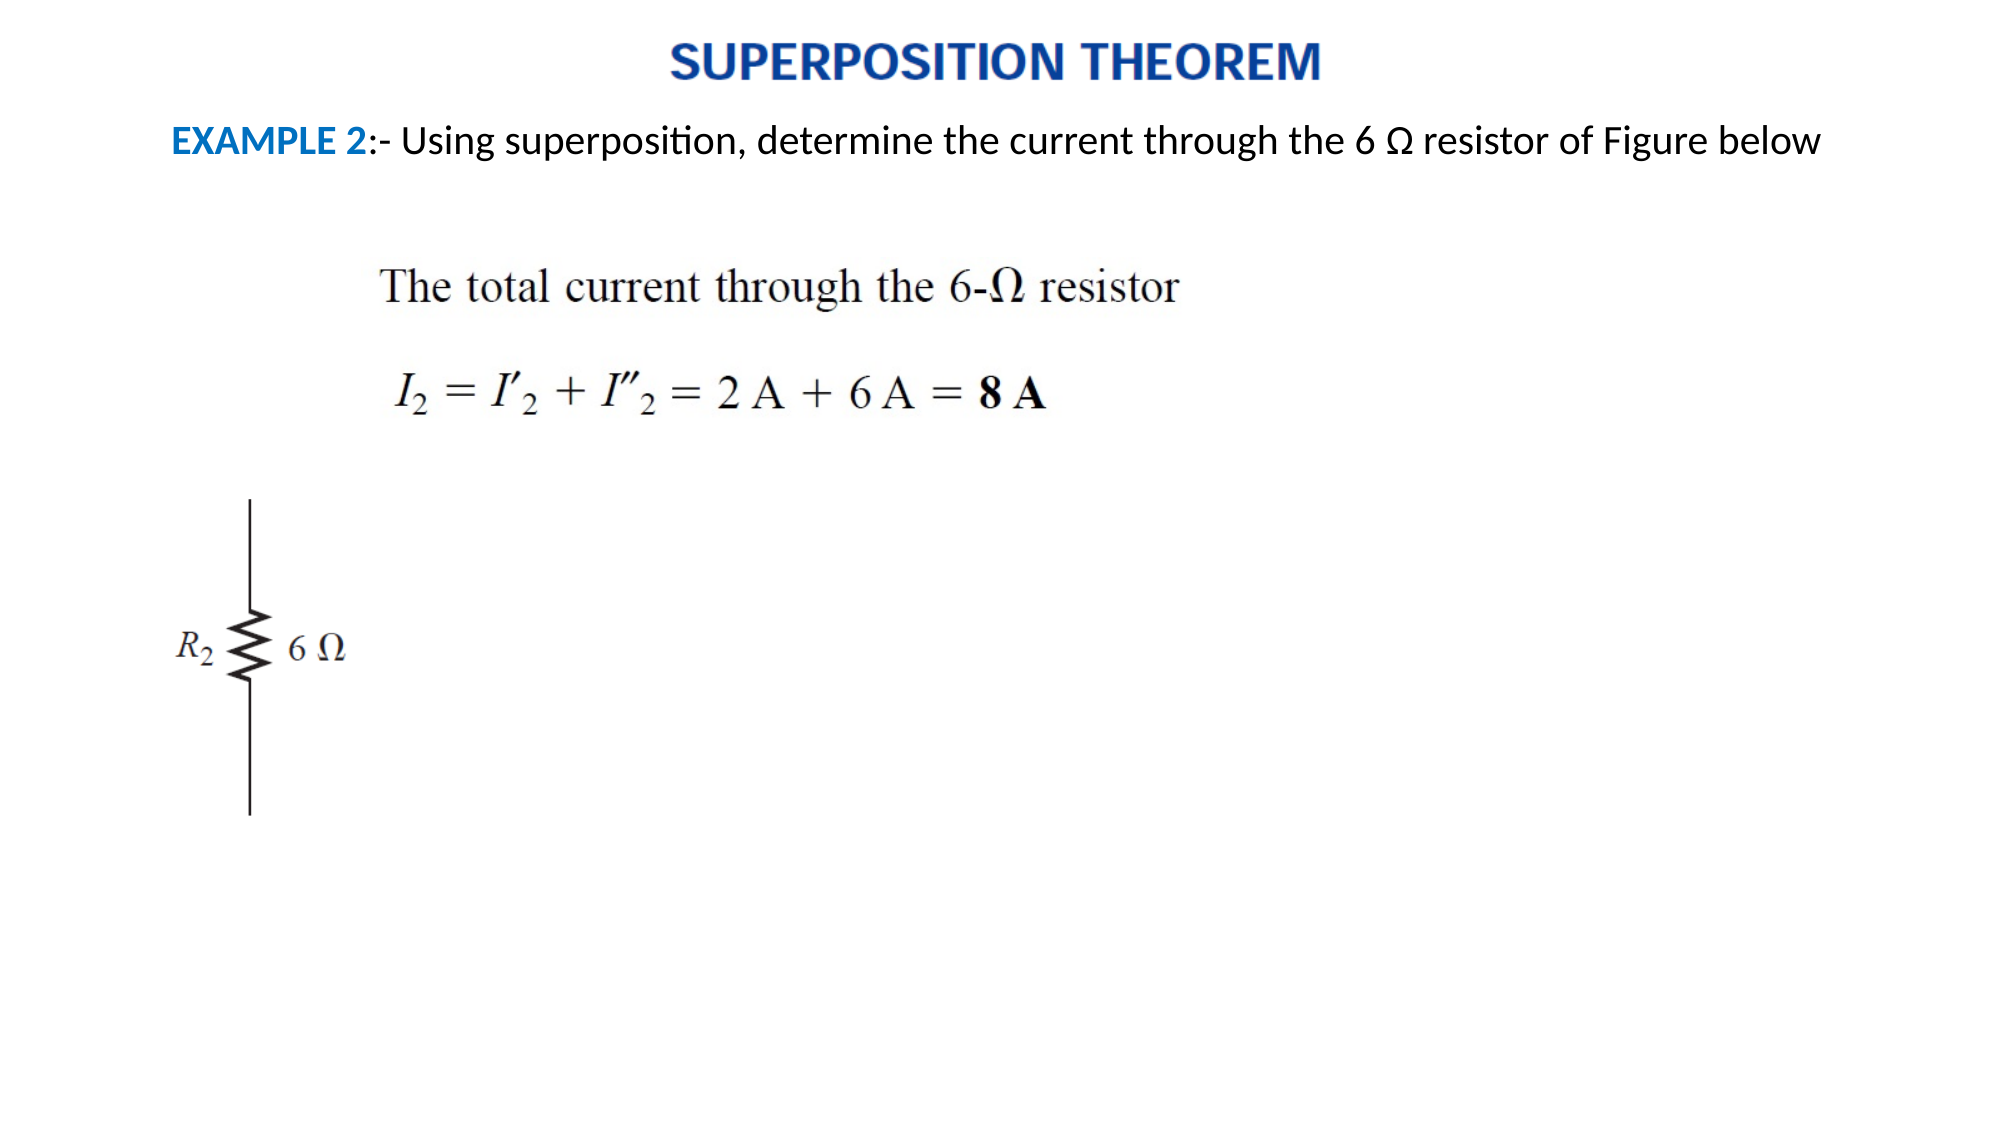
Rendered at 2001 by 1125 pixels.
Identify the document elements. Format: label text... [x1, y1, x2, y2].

picture [656, 14, 1344, 106]
picture [138, 257, 1639, 1063]
text_box EXAMPLE 2:- Using superposition, determine the current through the 6 Ω resistor of Figure below [156, 105, 1844, 171]
